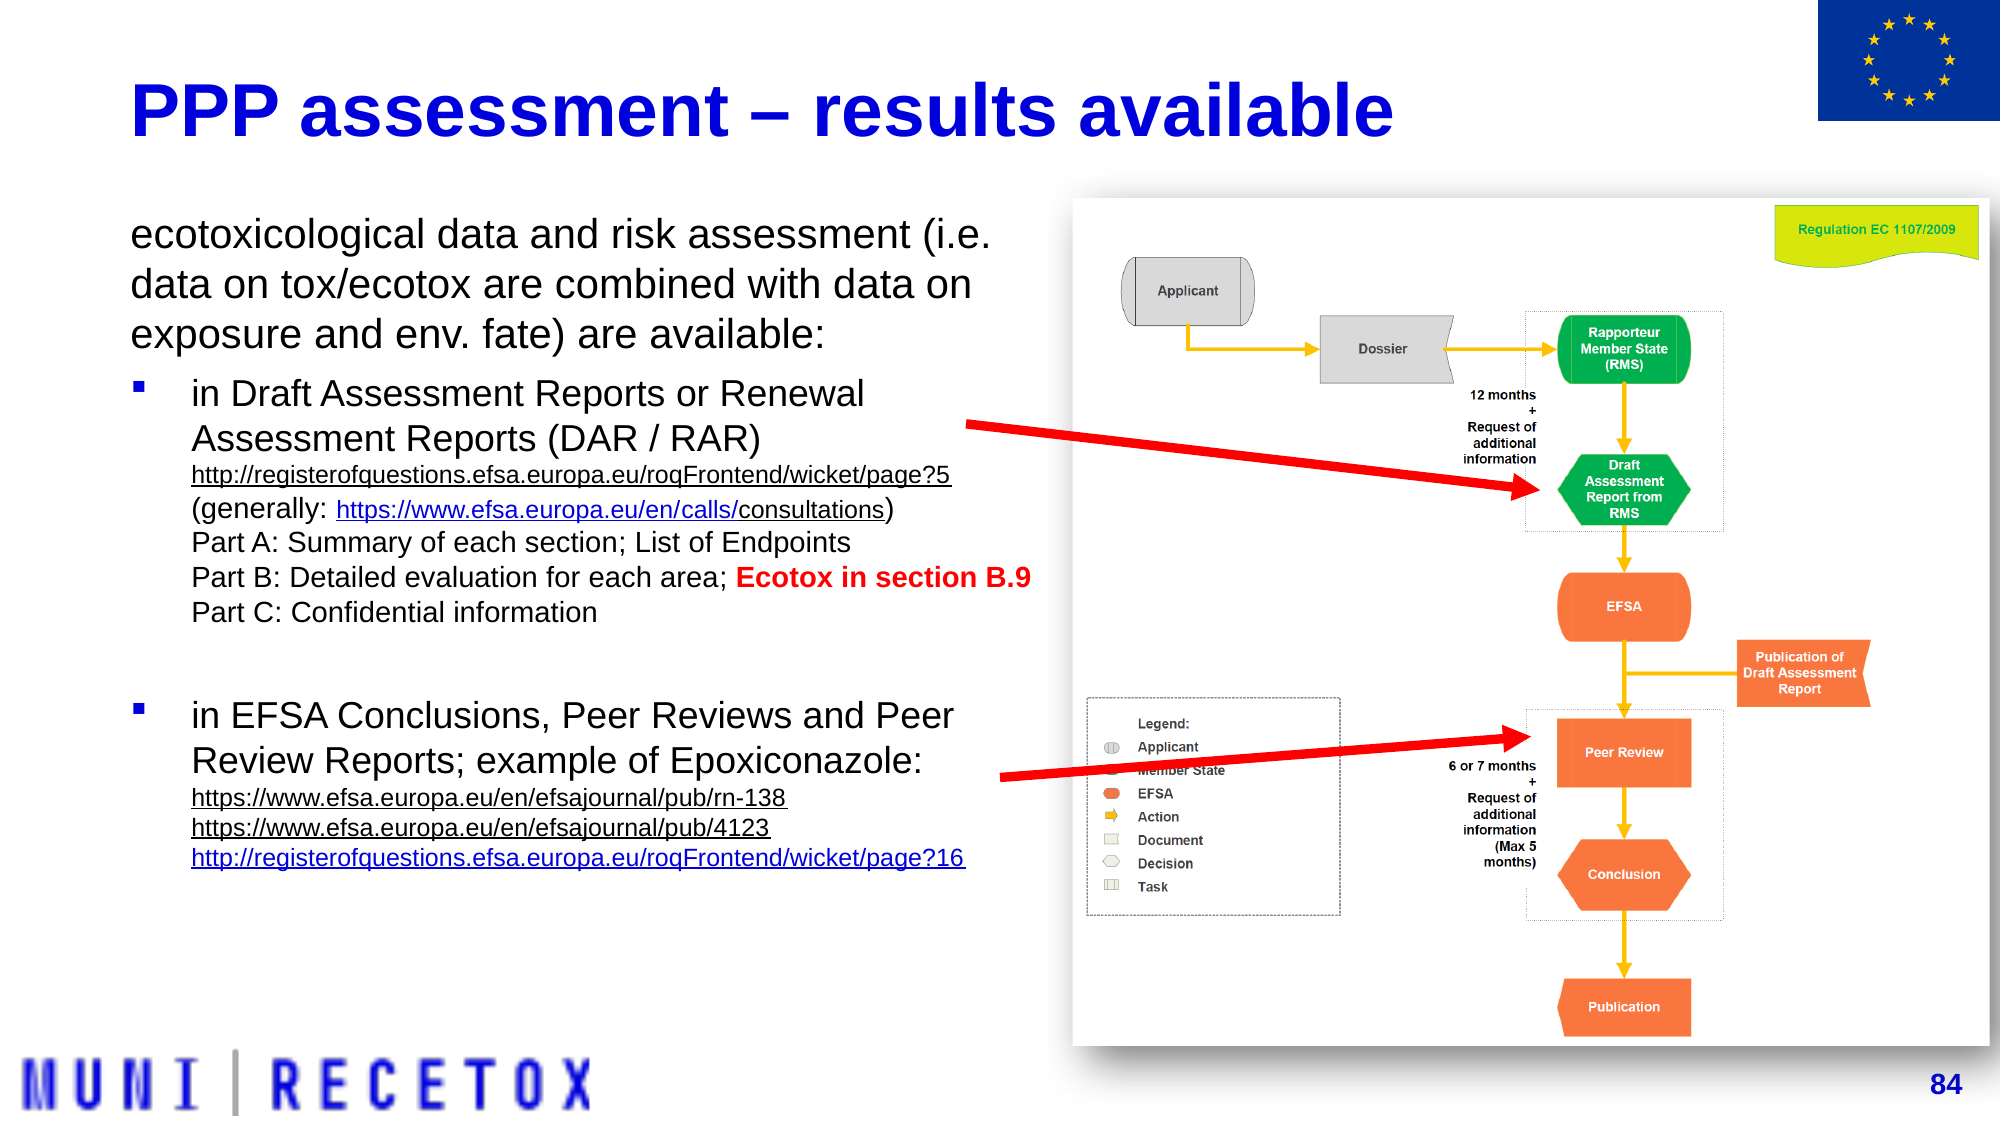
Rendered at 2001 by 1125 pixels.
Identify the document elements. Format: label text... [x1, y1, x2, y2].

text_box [965, 423, 1541, 491]
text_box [999, 736, 1532, 778]
picture [1818, 0, 2000, 122]
title PPP assessment – results available [115, 54, 1889, 175]
list ecotoxicological data and risk assessment (i.e. data on tox/ecotox are combined with data on exposure and env. fate) are available: in Draft Assessment Reports or Renewal Assessment Reports (DAR / RAR) http://registerofquestions.efsa.europa.eu/roqFrontend/wicket/page?5 (generally: https://www.efsa.europa.eu/en/calls/consultations) Part A: Summary of each section; List of Endpoints Part B: Detailed evaluation for each area; Ecotox in section B.9 Part C: Confidential information in EFSA Conclusions, Peer Reviews and Peer Review Reports; example of Epoxiconazole: https://www.efsa.europa.eu/en/efsajournal/pub/rn-138 https://www.efsa.europa.eu/en/efsajournal/pub/4123 http://registerofquestions.efsa.europa.eu/roqFrontend/wicket/page?16 [115, 198, 1069, 983]
picture [1072, 198, 1990, 1046]
slide_number 84 [1915, 1093, 1978, 1104]
